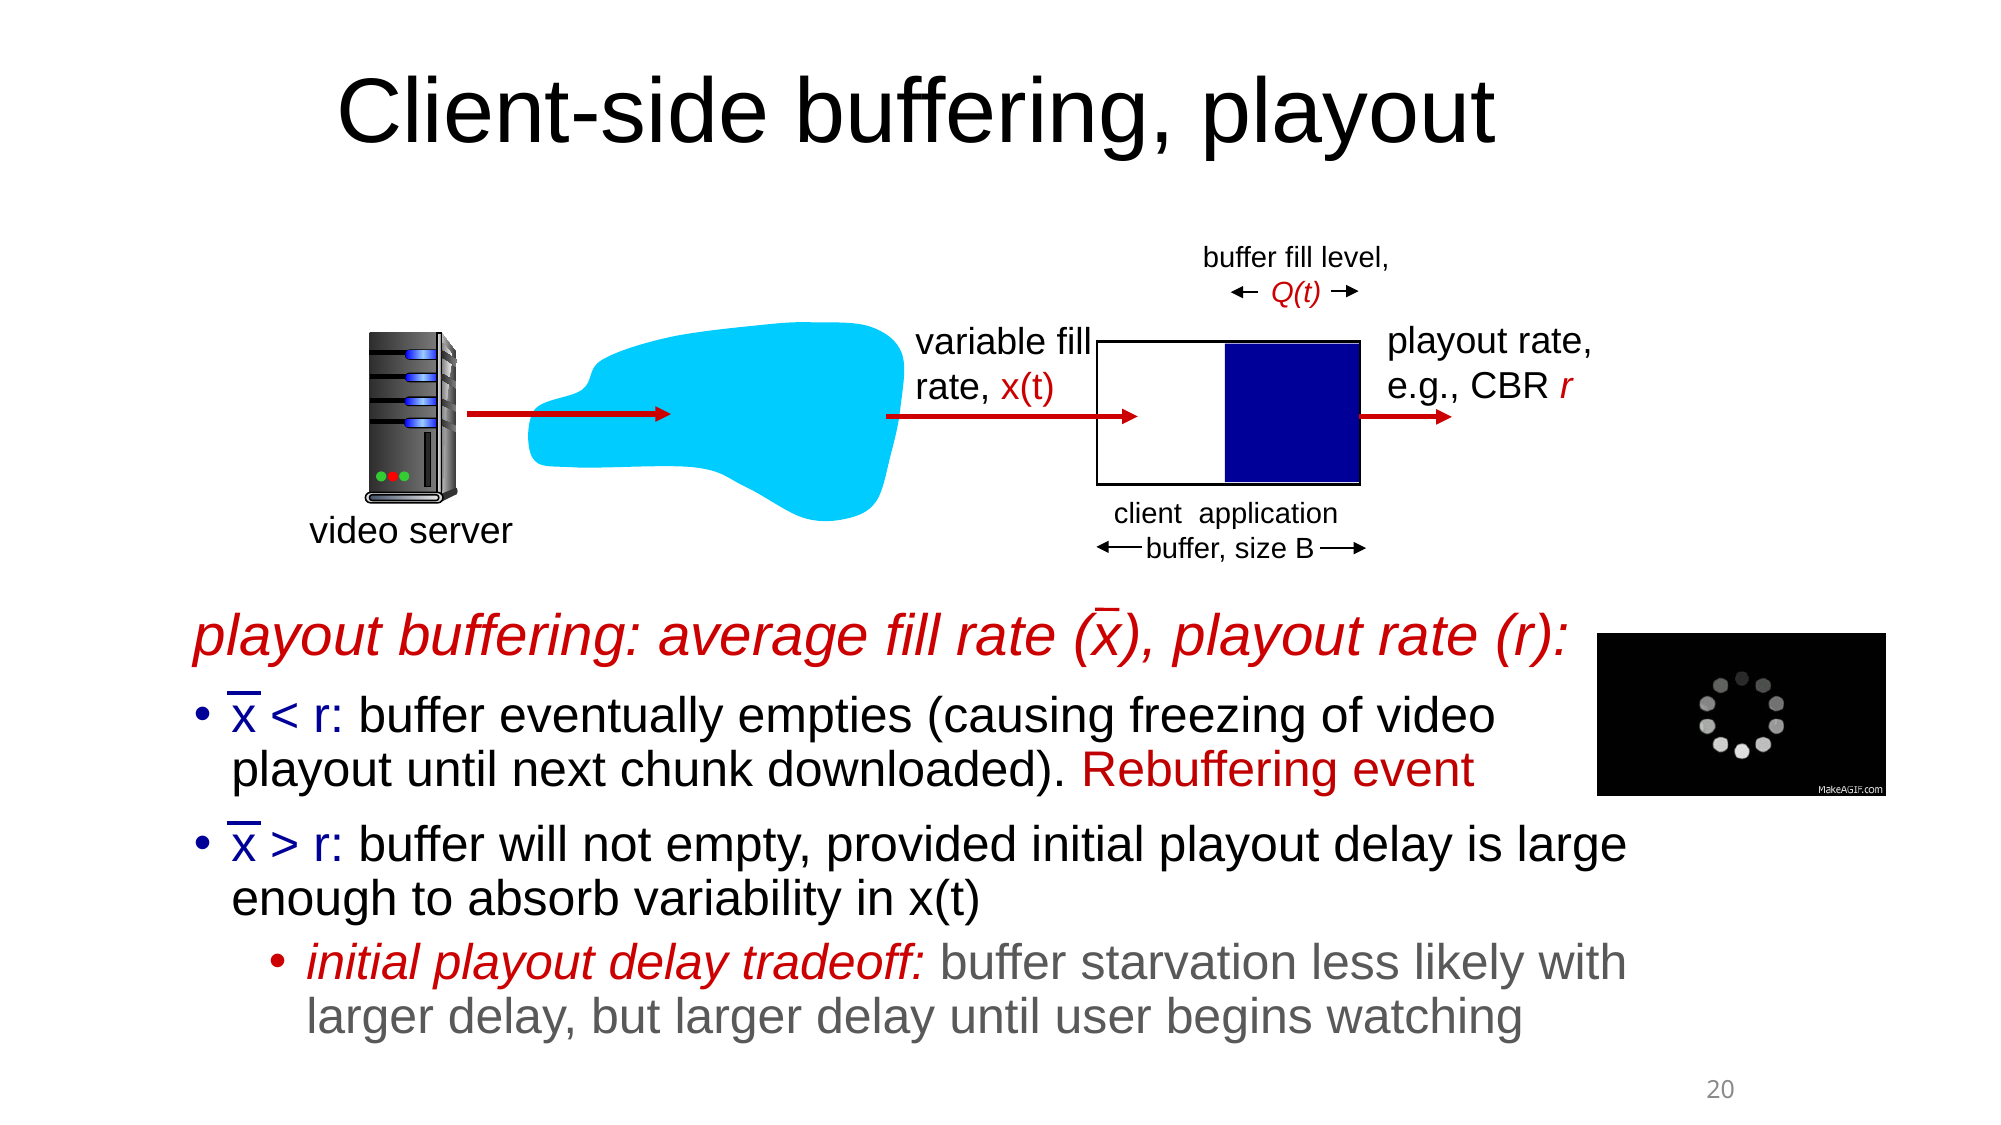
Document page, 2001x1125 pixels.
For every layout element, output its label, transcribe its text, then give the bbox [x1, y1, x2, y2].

text_box client application buffer, size B [1094, 486, 1367, 572]
picture [1597, 633, 1886, 796]
text_box buffer fill level, Q(t) [1179, 231, 1414, 316]
text_box variable fill rate, x(t) [900, 309, 1118, 415]
text_box video server [294, 499, 529, 559]
text_box [1096, 341, 1360, 485]
slide_number 20 [1637, 1068, 1750, 1113]
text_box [365, 332, 458, 503]
text_box [528, 322, 900, 522]
list playout buffering: average fill rate (x), playout rate (r): x < r: buffer eventually empties (causing freezing of video playout until next chunk downloaded). Rebuffering event x > r: buffer will not empty, provided initial playout delay is large enough to absorb variability in x(t) initial playout delay tradeoff: buffer starvation less likely with larger delay, but larger delay until user begins watching [178, 597, 1653, 1096]
text_box [1224, 343, 1359, 483]
text_box playout rate, e.g., CBR r [1372, 308, 1609, 414]
title Client-side buffering, playout [321, 18, 1597, 207]
